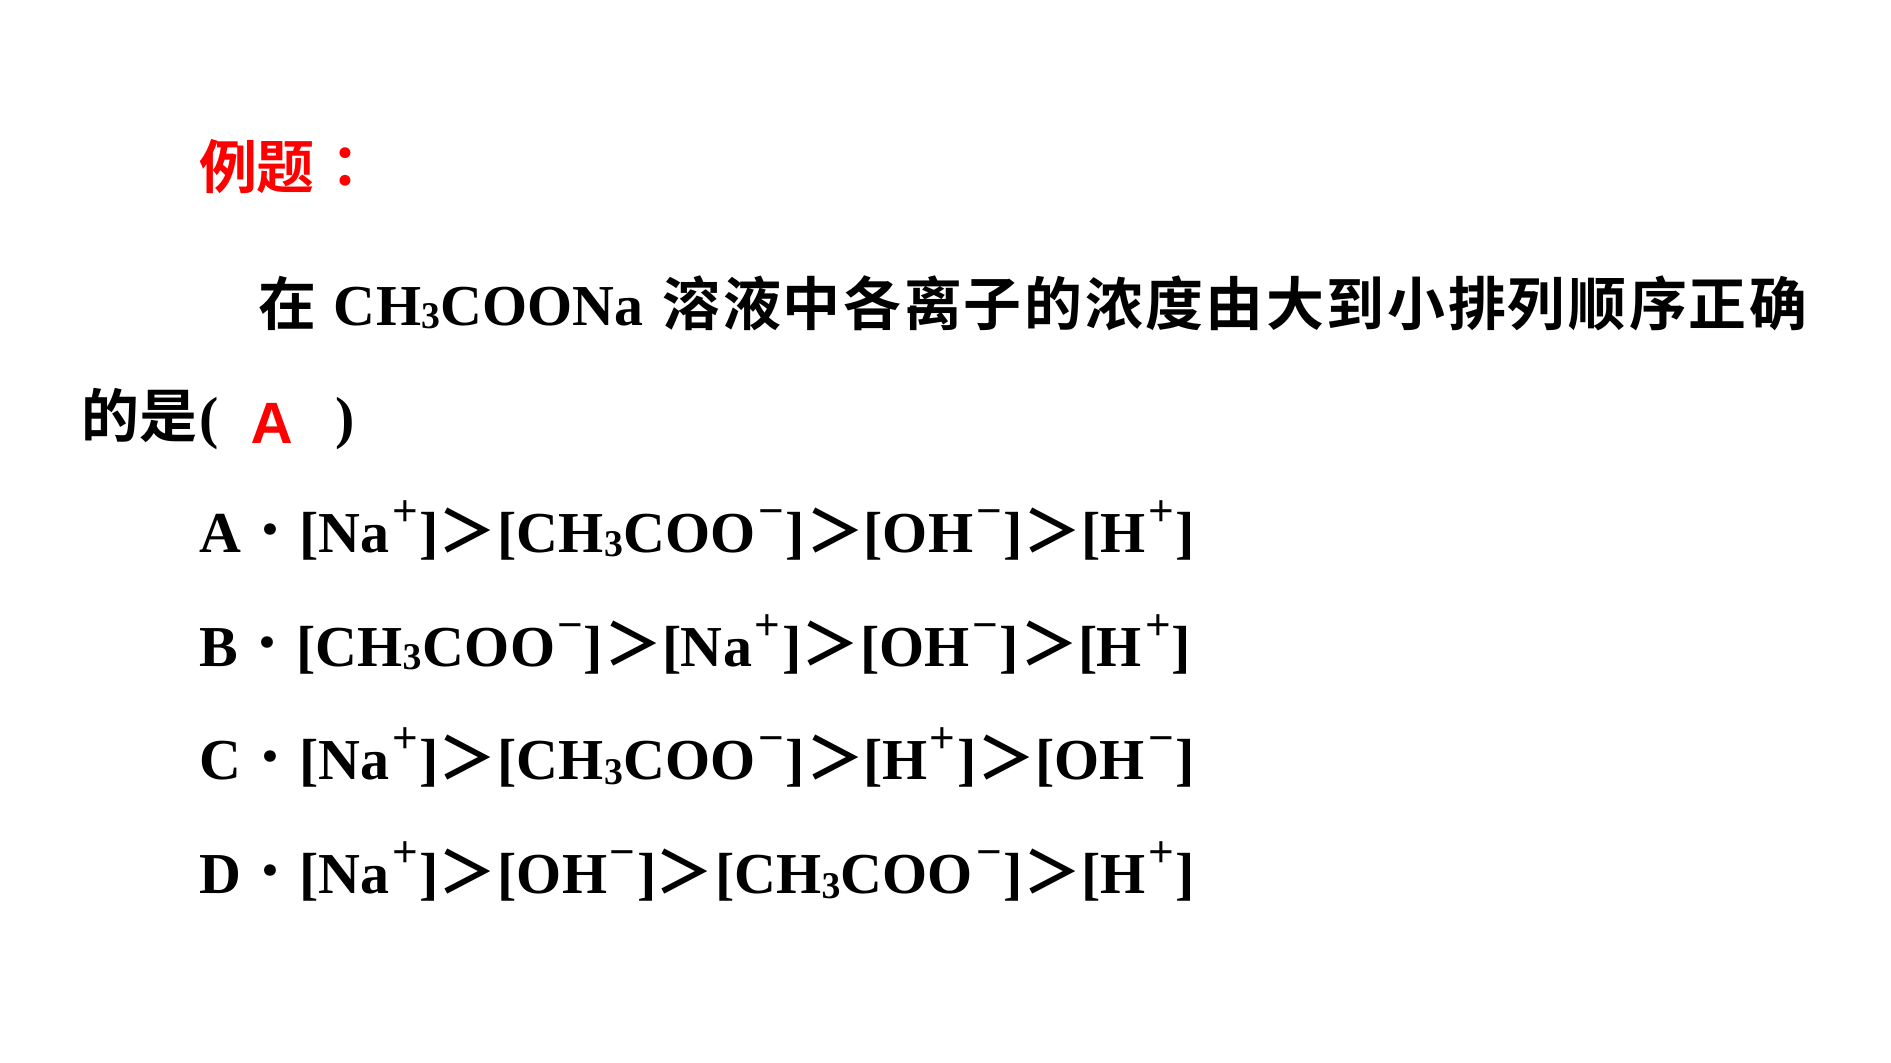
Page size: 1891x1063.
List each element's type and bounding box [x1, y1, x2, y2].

text_box [81, 115, 1809, 948]
